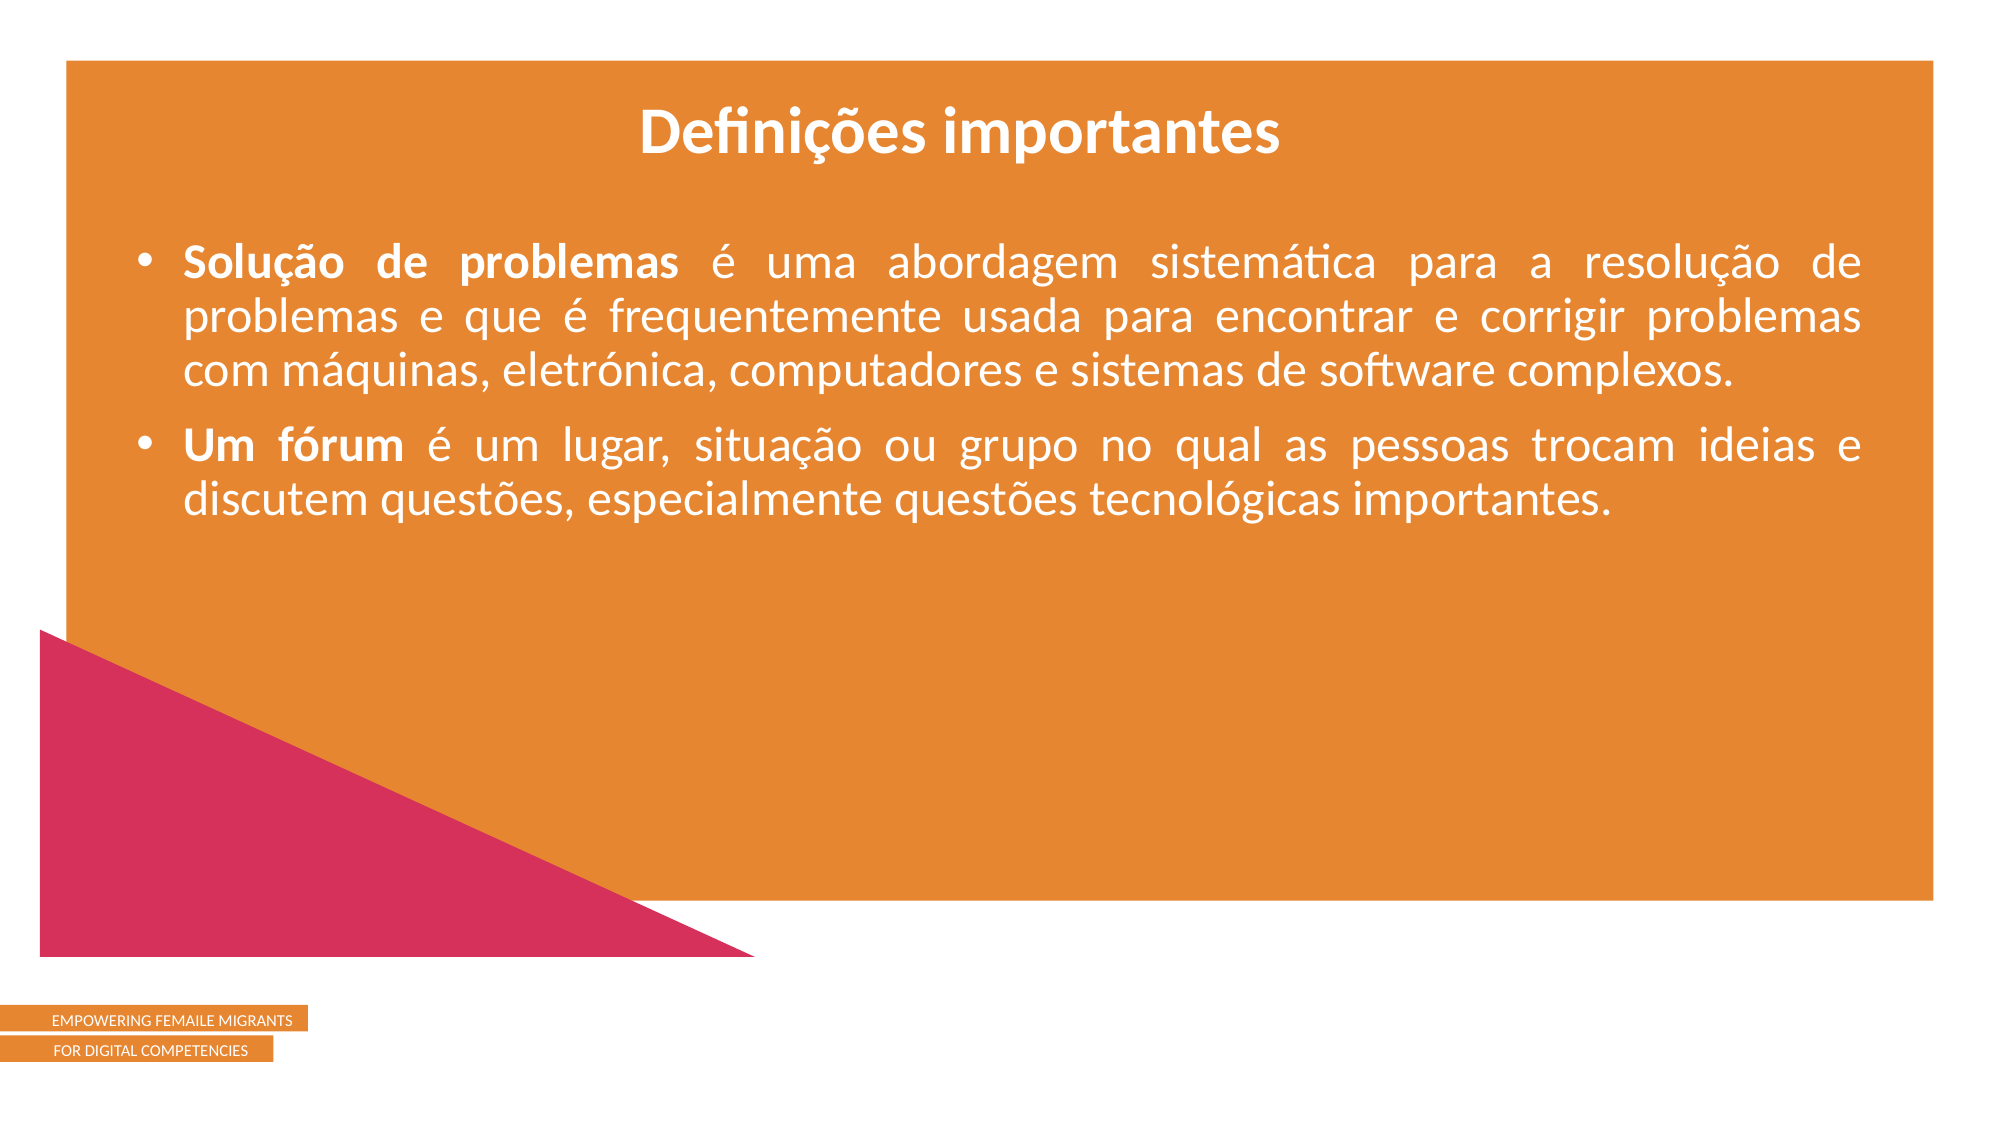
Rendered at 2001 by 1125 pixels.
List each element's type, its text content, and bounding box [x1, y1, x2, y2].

list Definições importantes [208, 88, 1713, 204]
list Solução de problemas é uma abordagem sistemática para a resolução de problemas e que é frequentemente usada para encontrar e corrigir problemas com máquinas, eletrónica, computadores e sistemas de software complexos. Um fórum é um lugar, situação ou grupo no qual as pessoas trocam ideias e discutem questões, especialmente questões tecnológicas importantes. [121, 227, 1879, 842]
